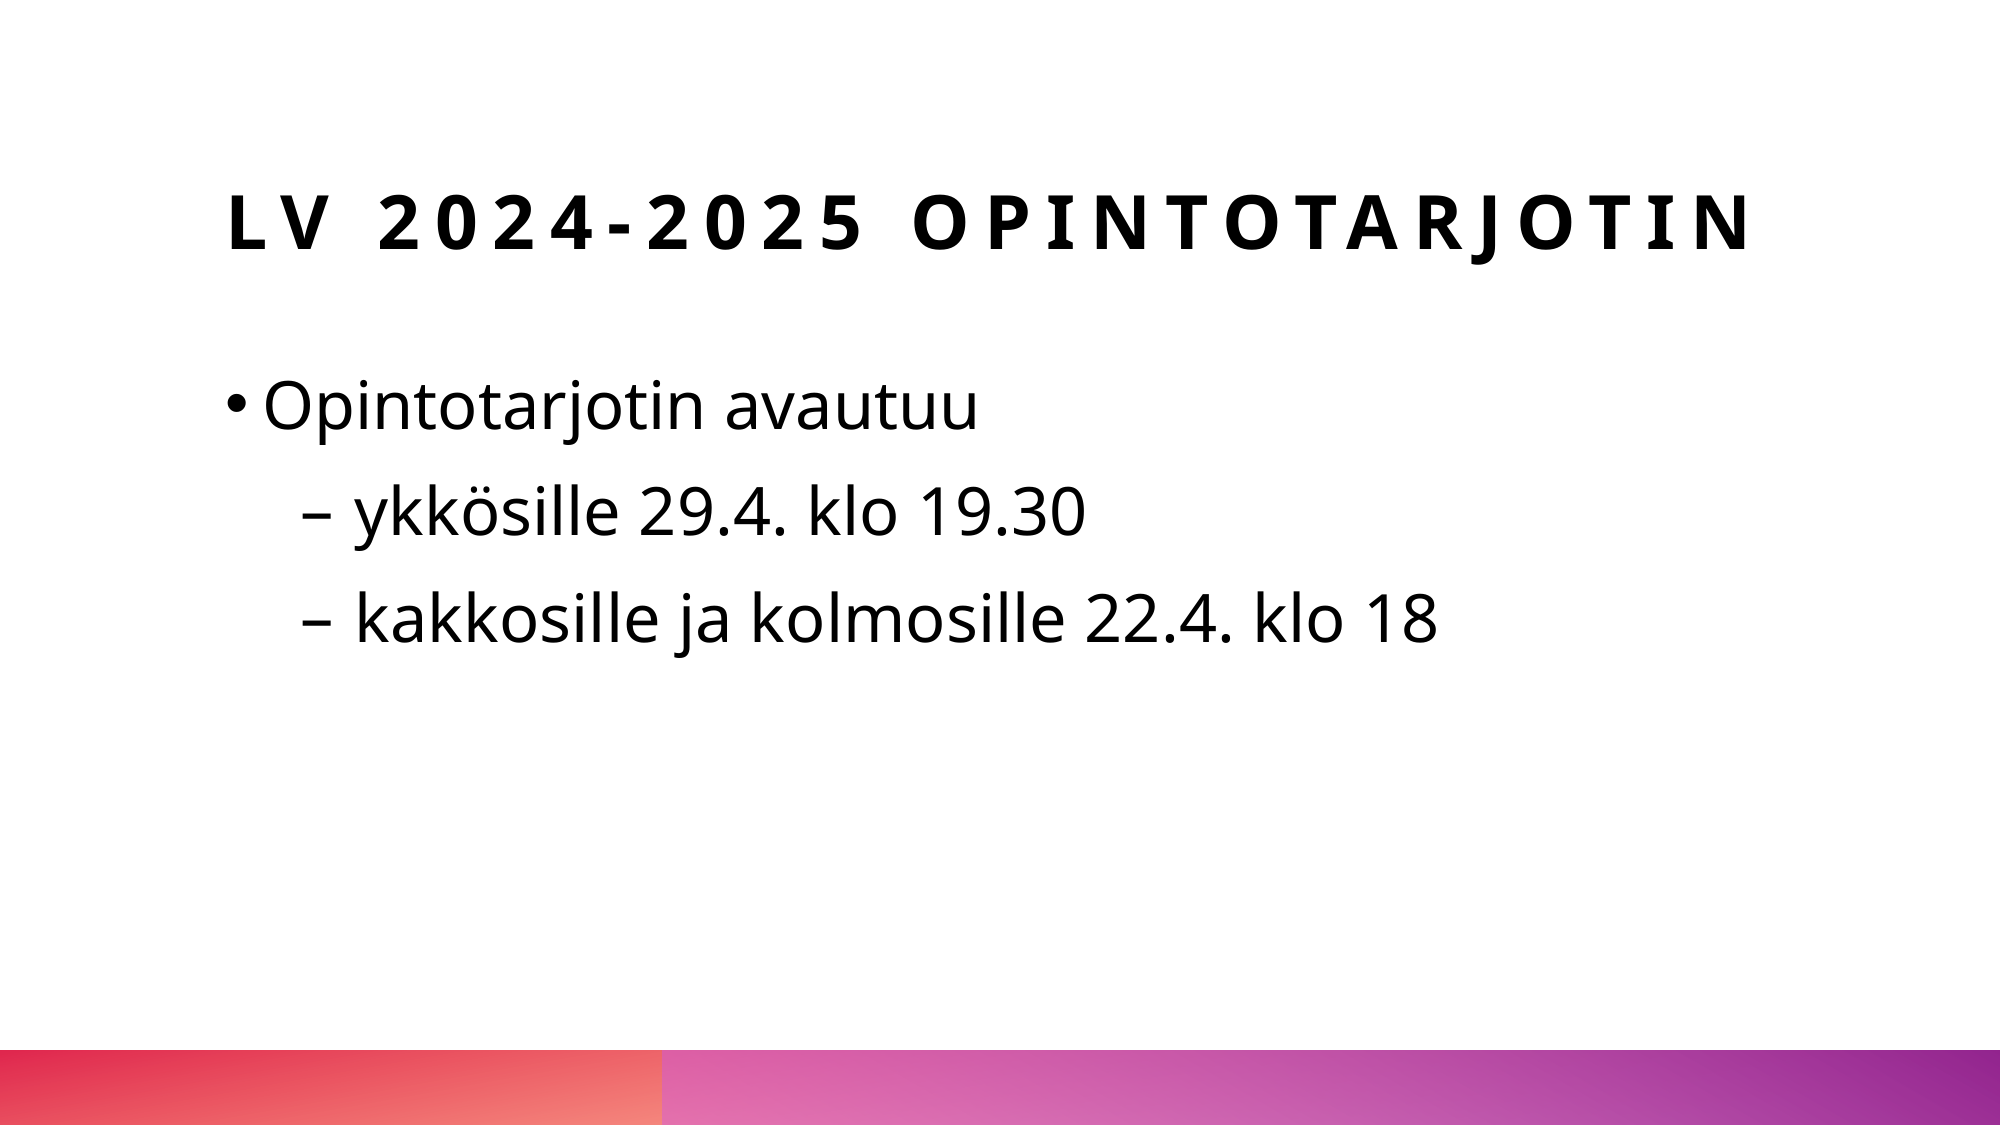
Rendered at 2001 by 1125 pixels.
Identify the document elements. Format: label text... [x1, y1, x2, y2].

list Opintotarjotin avautuu ykkösille 29.4. klo 19.30 kakkosille ja kolmosille 22.4. klo 18 [225, 346, 1905, 996]
title LV 2024-2025 OPINTOTARJOTIN [225, 62, 1905, 265]
